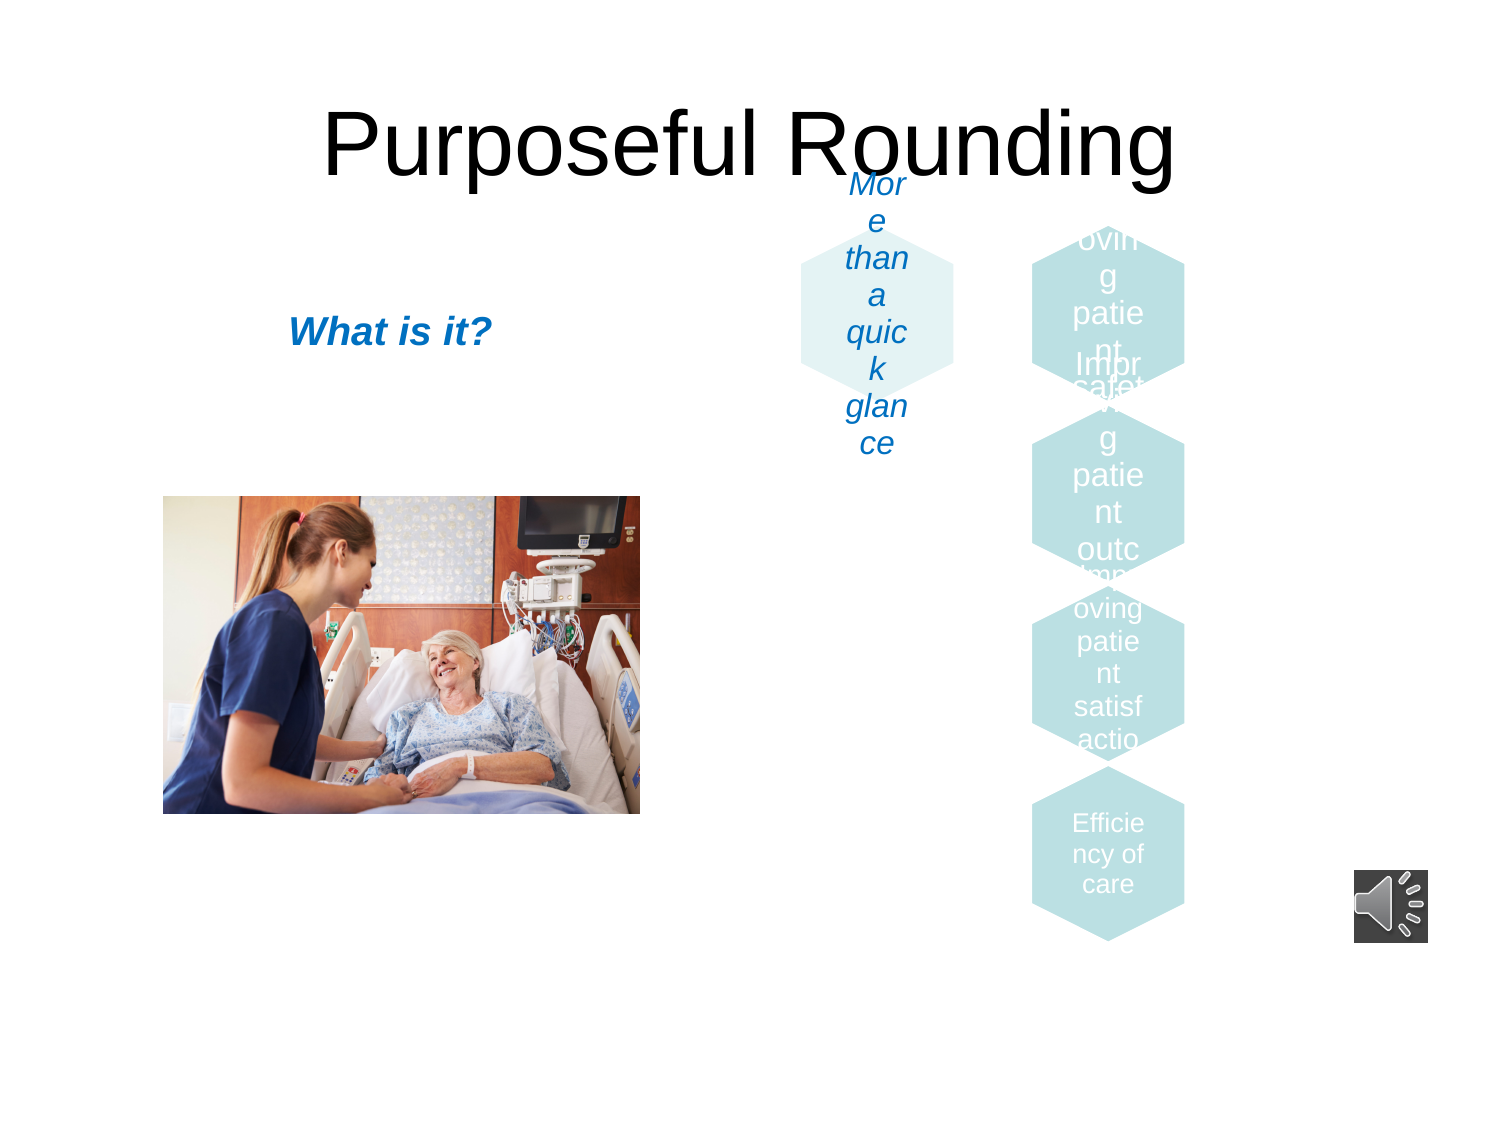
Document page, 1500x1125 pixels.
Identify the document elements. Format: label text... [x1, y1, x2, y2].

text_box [638, 223, 1500, 944]
list What is it? [120, 297, 633, 362]
picture [163, 496, 638, 815]
title Purposeful Rounding [75, 45, 1425, 233]
picture [1353, 868, 1429, 944]
